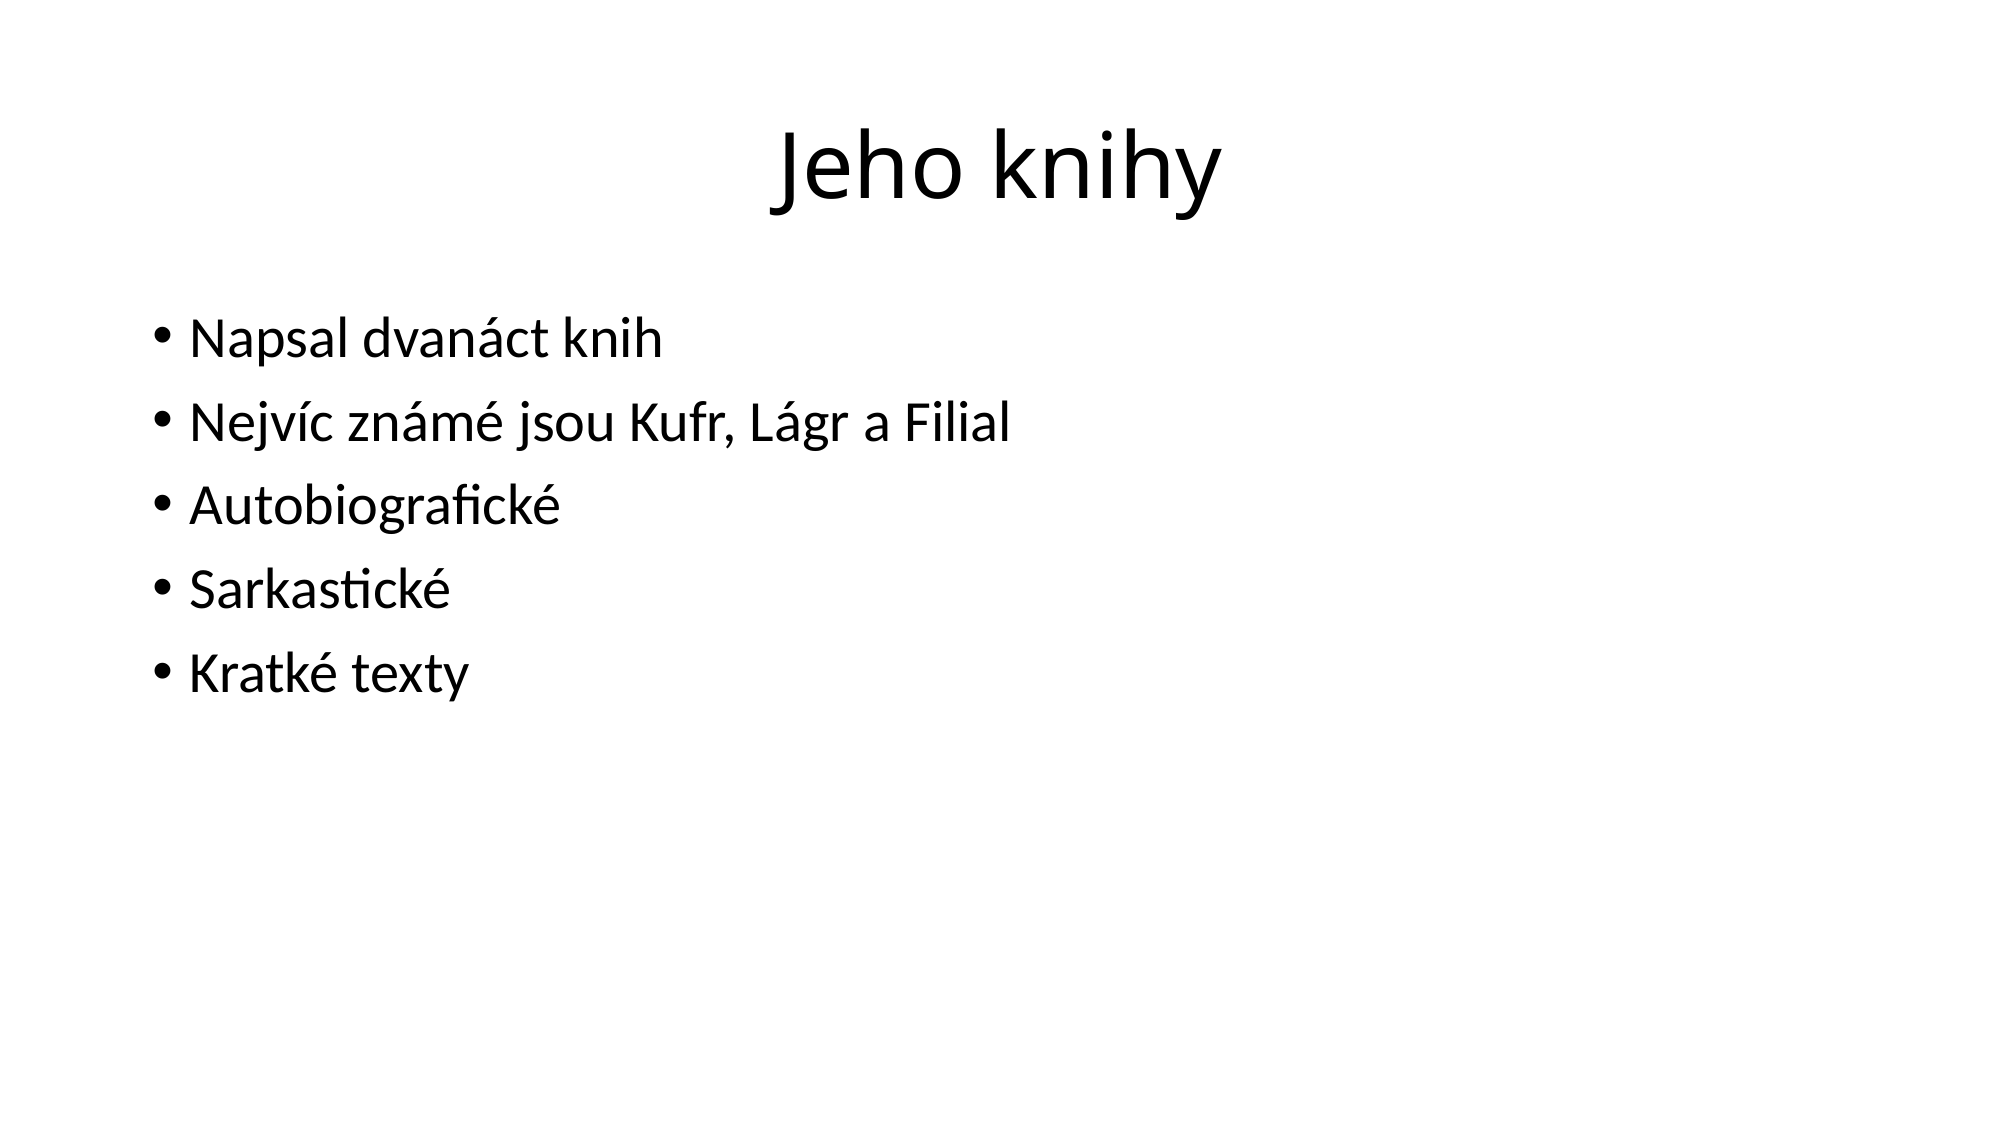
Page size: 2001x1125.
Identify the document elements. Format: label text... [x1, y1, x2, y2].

list Napsal dvanáct knih Nejvíc známé jsou Kufr, Lágr a Filial Autobiografické Sarkastické Kratké texty [137, 299, 1863, 1014]
title Jeho knihy [137, 59, 1863, 278]
